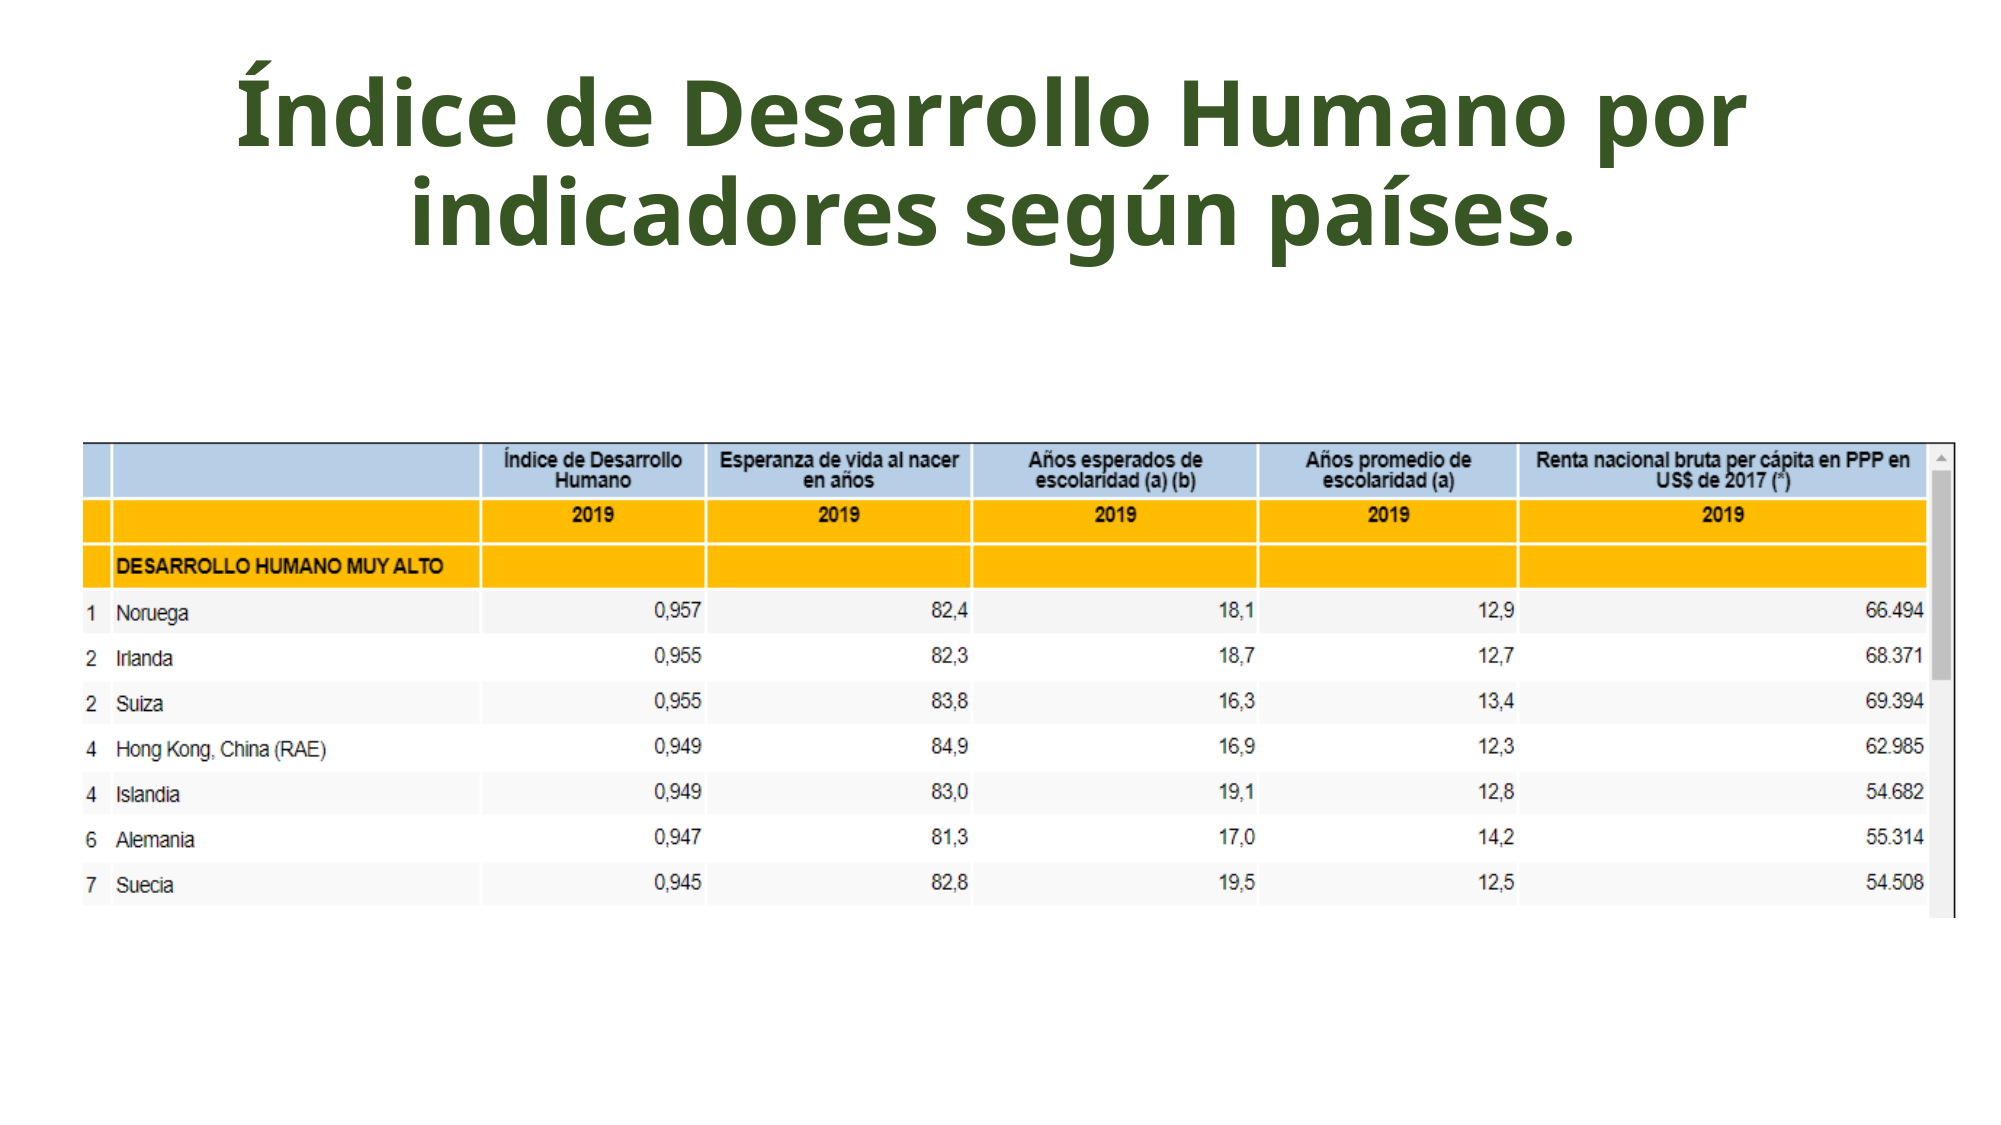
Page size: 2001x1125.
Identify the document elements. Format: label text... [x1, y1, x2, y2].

picture [83, 441, 1957, 918]
title Índice de Desarrollo Humano por indicadores según países. [118, 20, 1870, 314]
